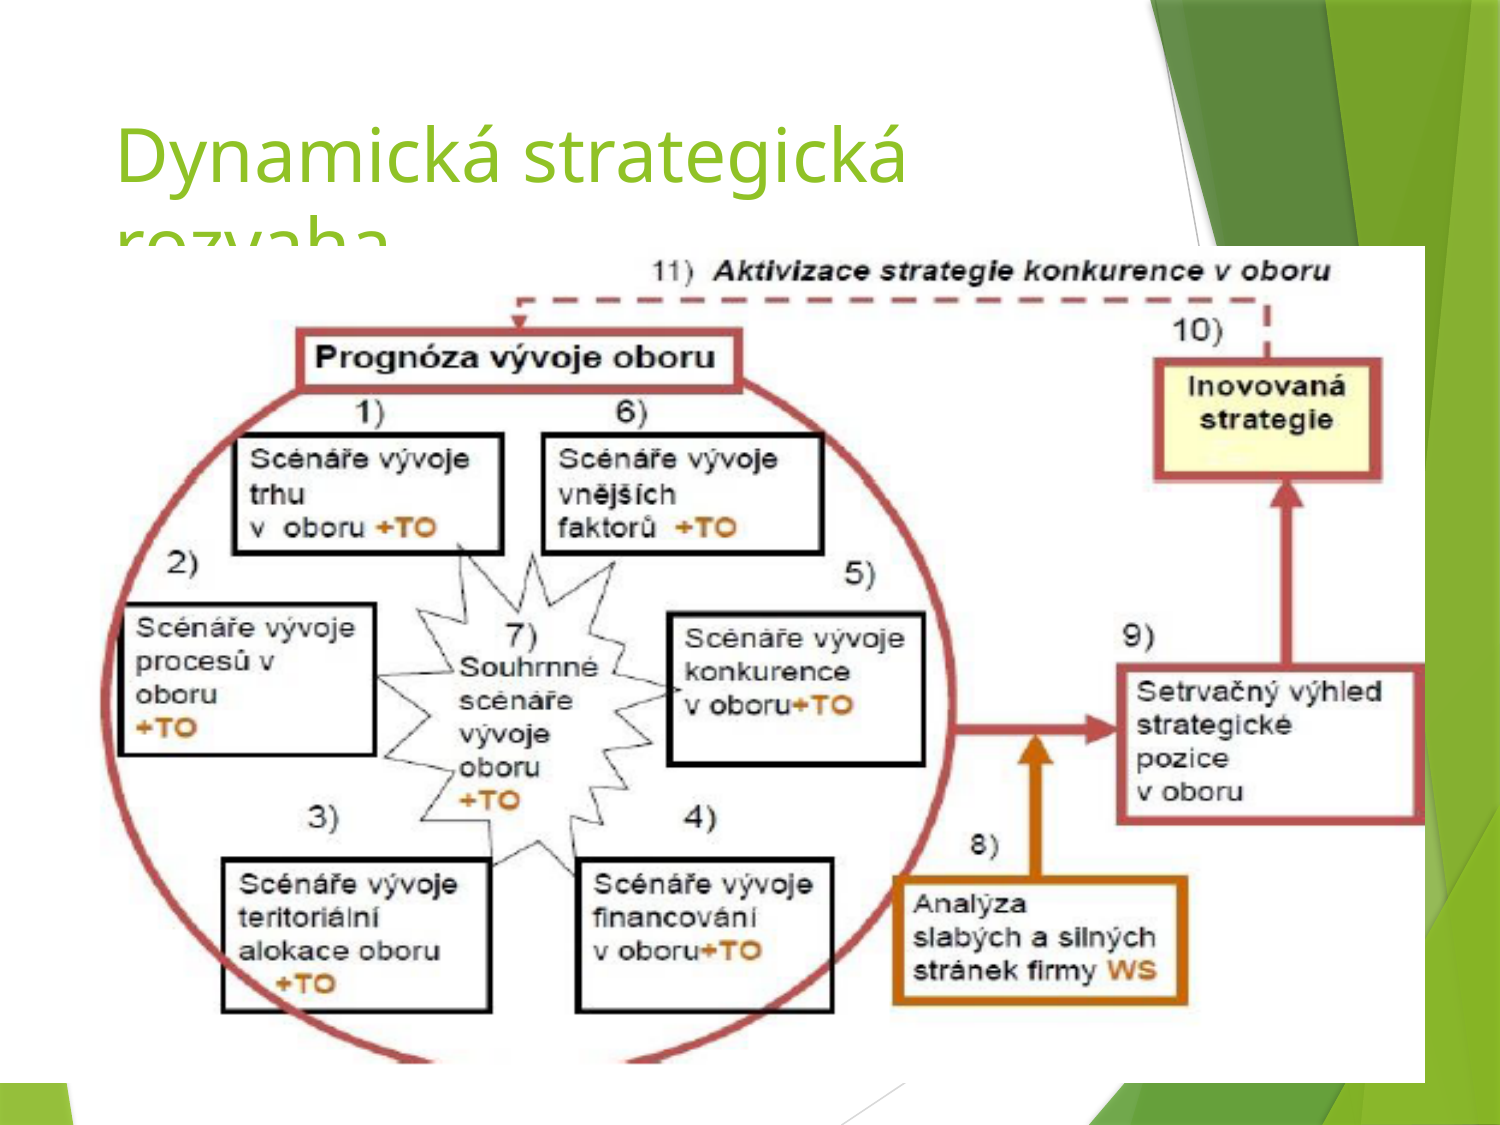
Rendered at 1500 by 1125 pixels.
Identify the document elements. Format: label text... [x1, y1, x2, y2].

picture [0, 246, 1426, 1083]
title Dynamická strategická rozvaha [99, 99, 1142, 246]
